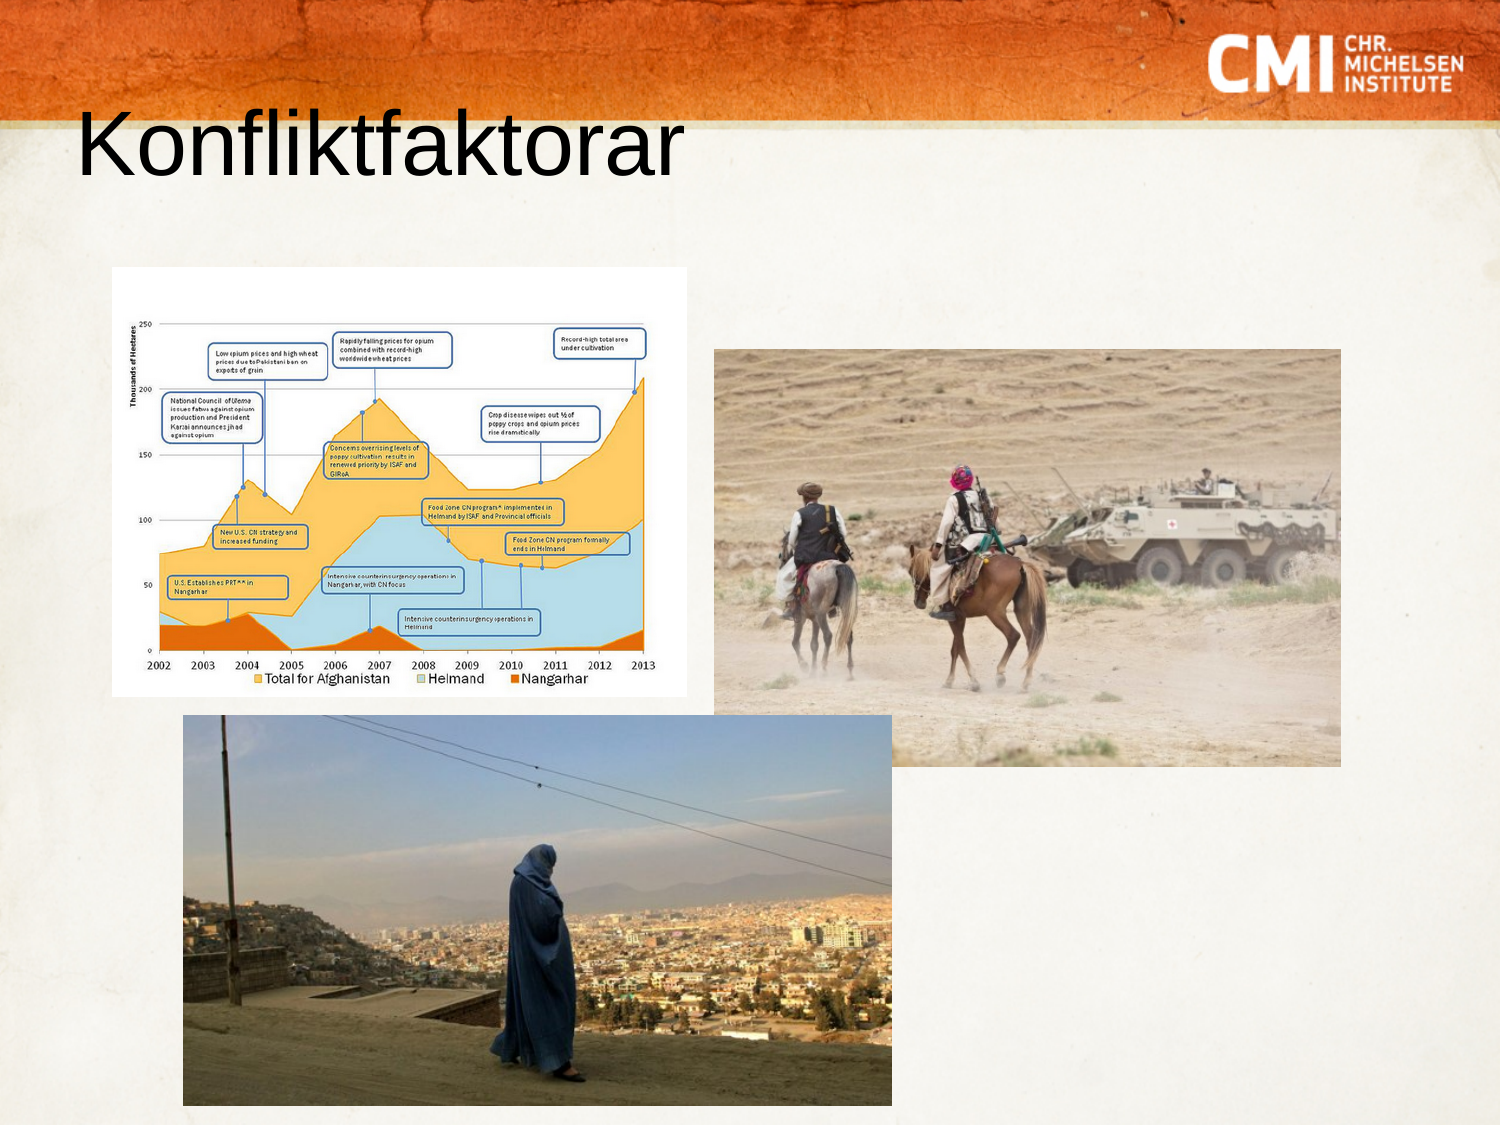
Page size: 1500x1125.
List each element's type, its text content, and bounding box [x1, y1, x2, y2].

picture [0, 0, 1500, 1125]
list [111, 266, 687, 697]
title Konfliktfaktorar [74, 44, 1426, 233]
